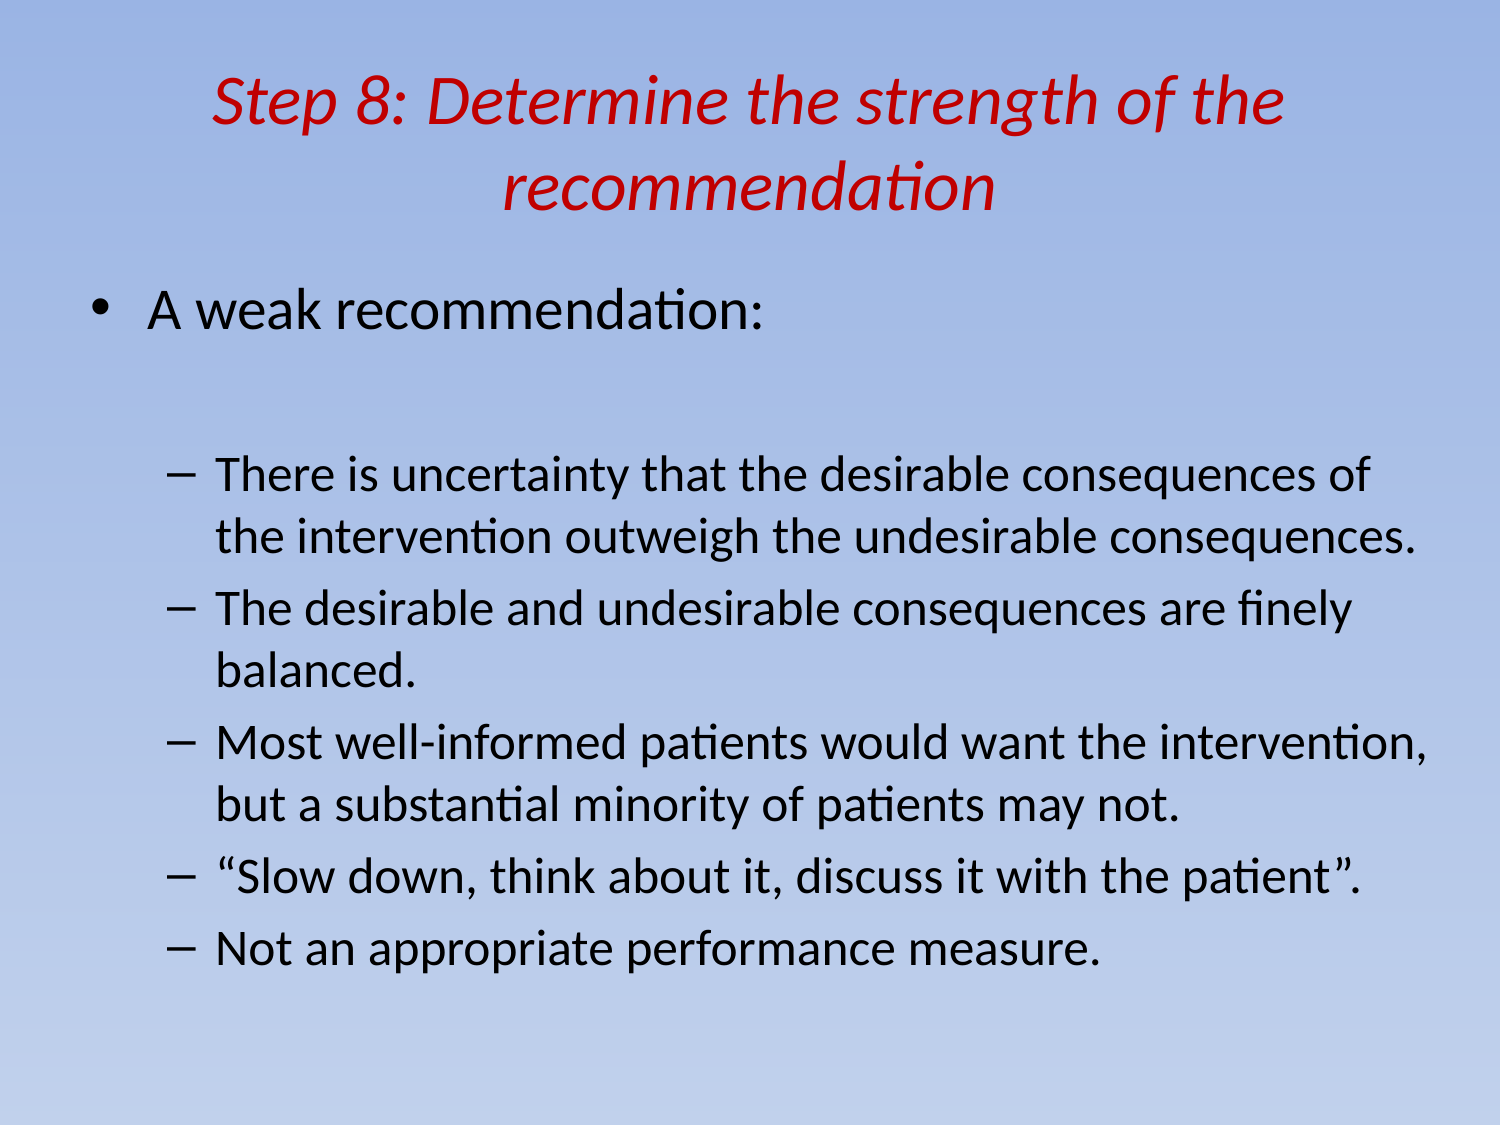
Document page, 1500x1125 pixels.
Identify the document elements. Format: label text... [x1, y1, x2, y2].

title Step 8: Determine the strength of the recommendation [75, 45, 1425, 233]
list A weak recommendation: There is uncertainty that the desirable consequences of the intervention outweigh the undesirable consequences. The desirable and undesirable consequences are finely balanced. Most well-informed patients would want the intervention, but a substantial minority of patients may not. “Slow down, think about it, discuss it with the patient”. Not an appropriate performance measure. [75, 262, 1450, 1005]
